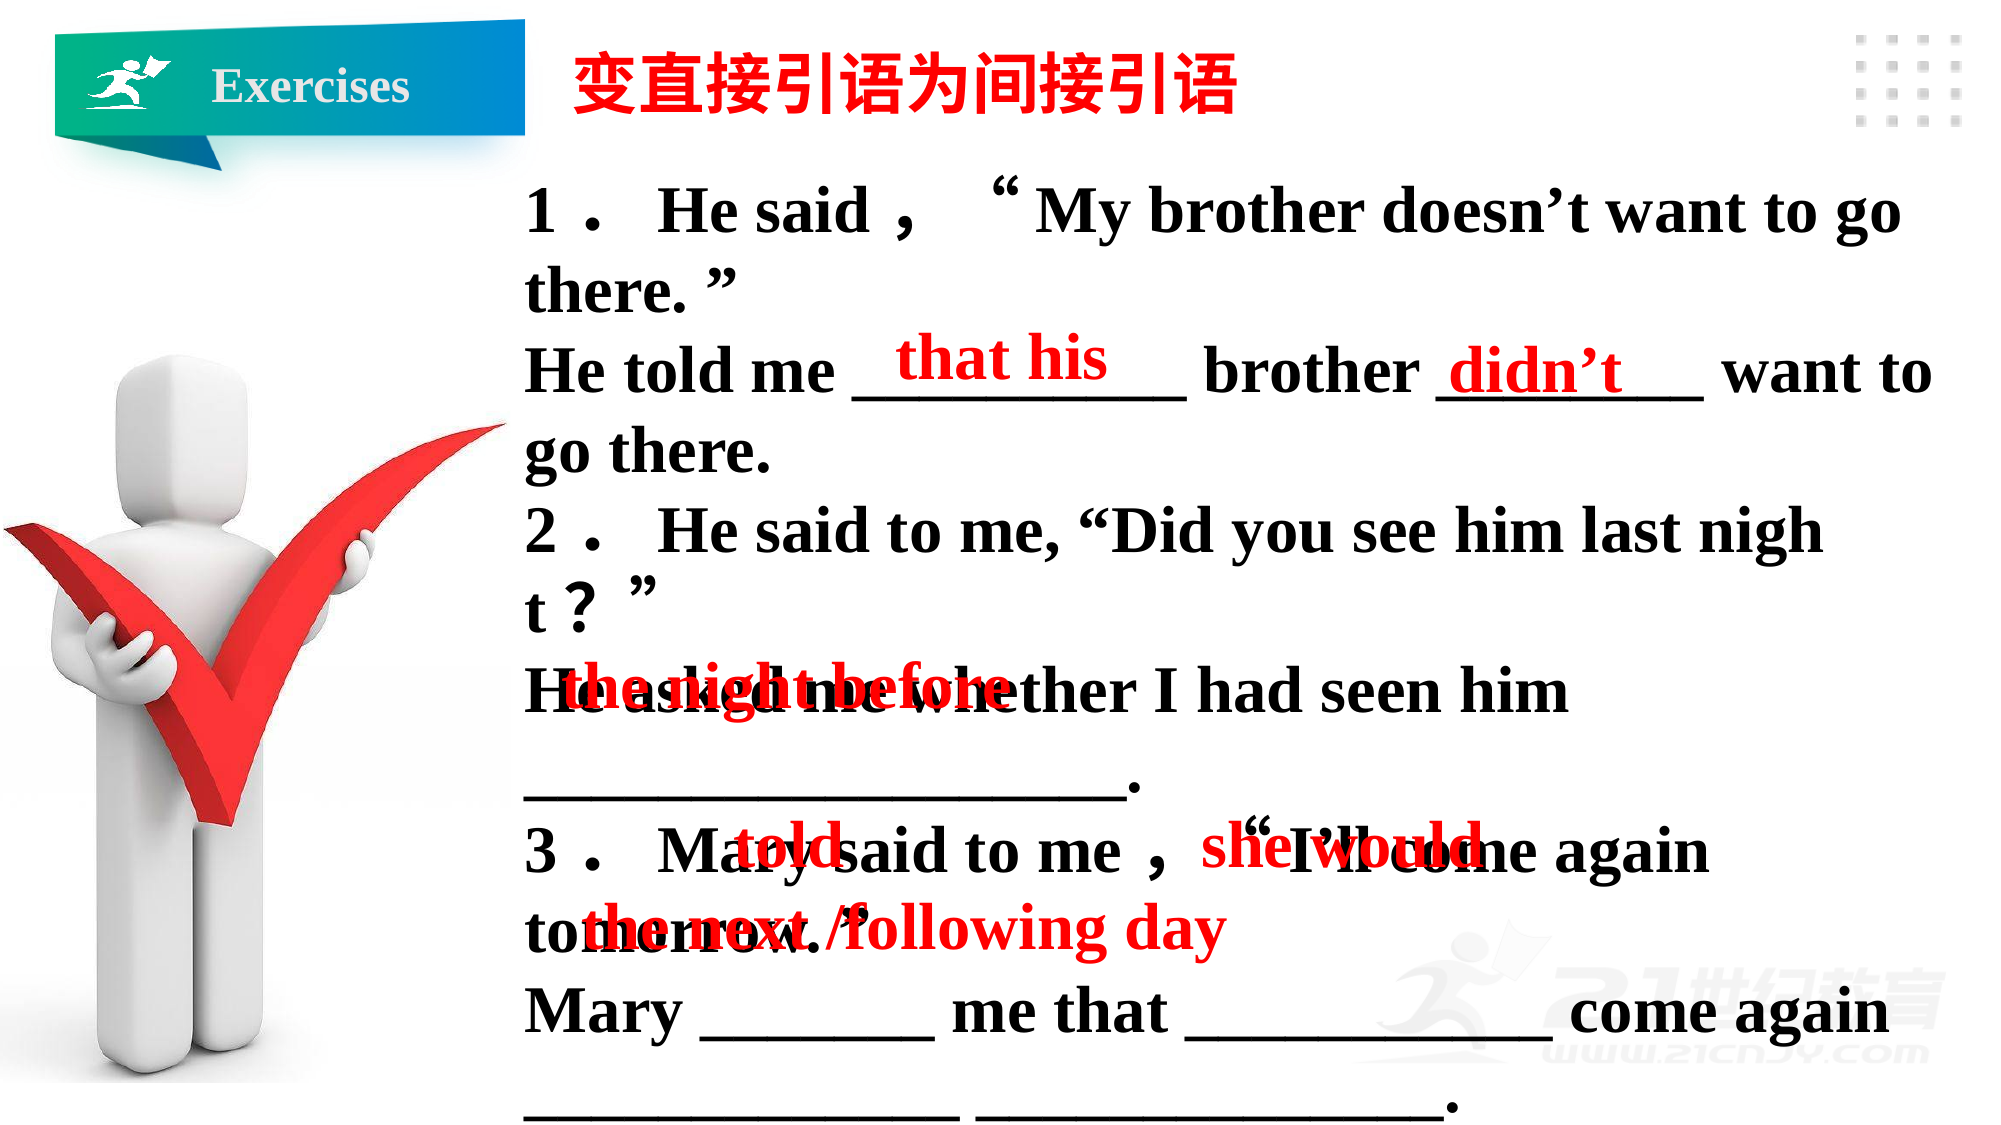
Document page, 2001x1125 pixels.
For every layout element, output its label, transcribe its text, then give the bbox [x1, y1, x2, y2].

text_box 1．He said，“My brother doesn’t want to go there. ” He told me __________ brother ________ want to go there. 2．He said to me, “Did you see him last night？” He asked me whether I had seen him __________________. 3．Mary said to me，“I’ll come again tomorrow. ” Mary _______ me that ___________ come again _____________ ______________. [510, 158, 2000, 1125]
text_box 变直接引语为间接引语 [557, 34, 1758, 130]
text_box didn’t [1433, 318, 1638, 414]
text_box the next /following day [566, 875, 1245, 970]
text_box told [718, 792, 860, 875]
text_box that his [880, 305, 1124, 401]
text_box Exercises [196, 44, 426, 120]
text_box the night before [546, 634, 1028, 730]
picture [0, 215, 511, 1083]
text_box she would [1186, 792, 1500, 888]
picture [1856, 35, 1962, 127]
picture [38, 5, 543, 213]
